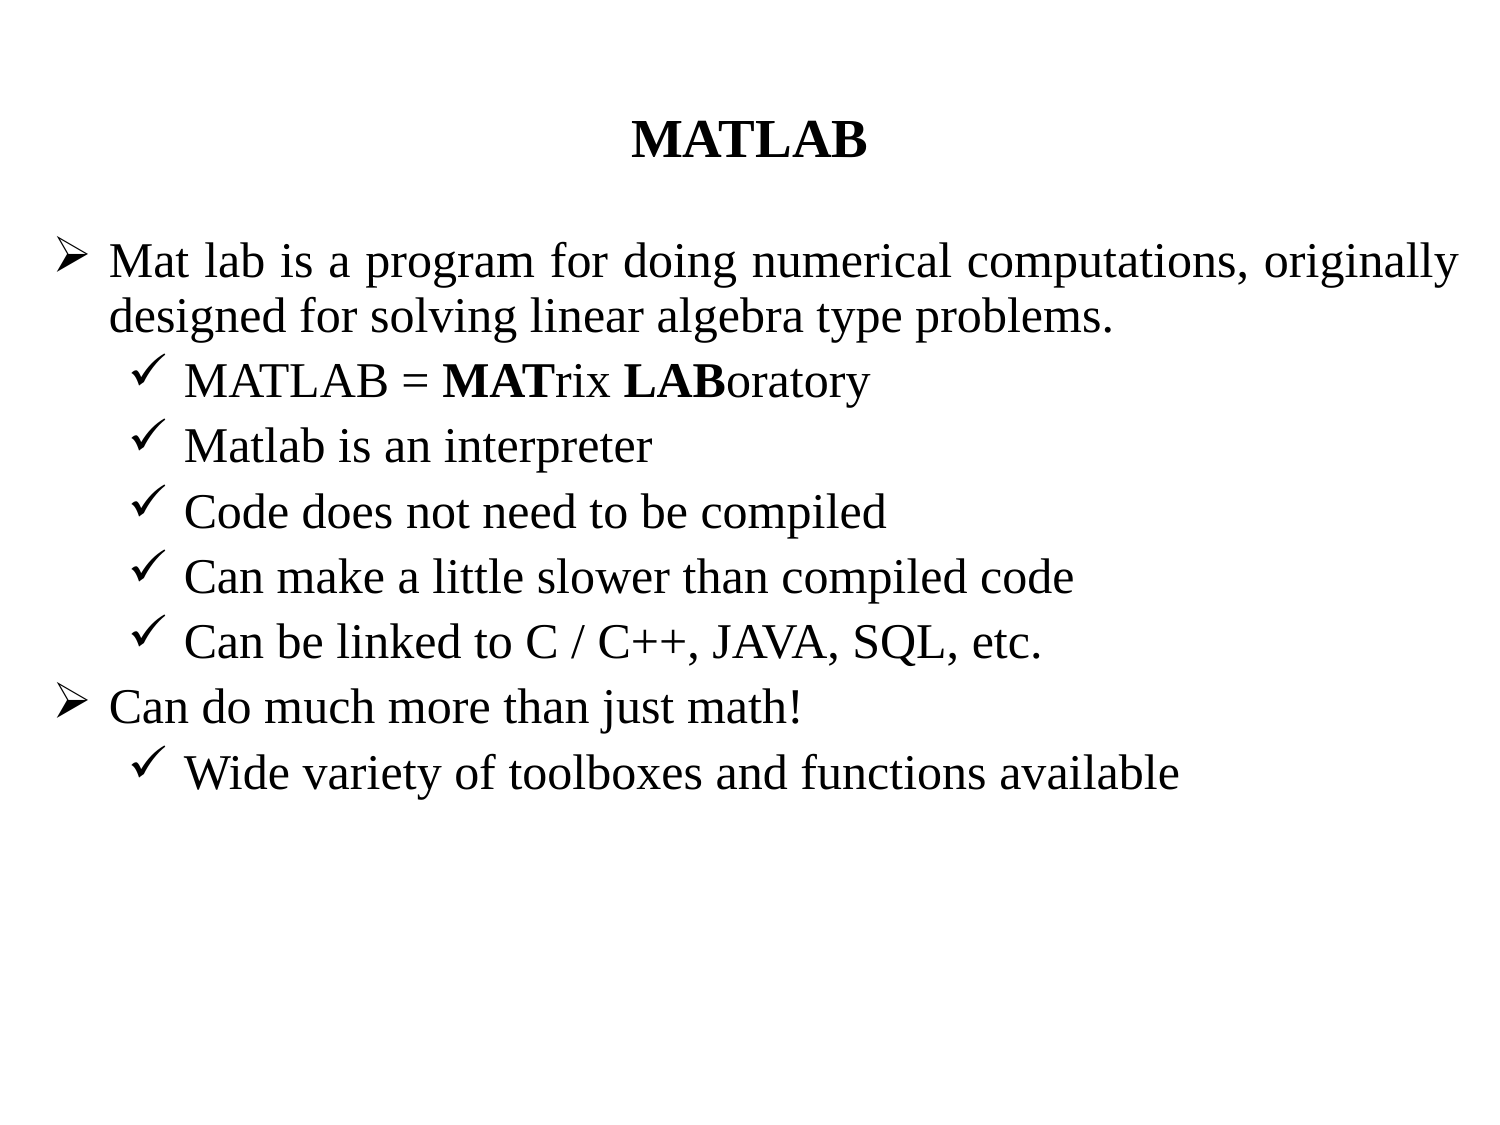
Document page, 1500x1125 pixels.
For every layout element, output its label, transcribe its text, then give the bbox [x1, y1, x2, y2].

title MATLAB [75, 45, 1425, 224]
list Mat lab is a program for doing numerical computations, originally designed for solving linear algebra type problems. MATLAB = MATrix LABoratory Matlab is an interpreter Code does not need to be compiled Can make a little slower than compiled code Can be linked to C / C++, JAVA, SQL, etc. Can do much more than just math! Wide variety of toolboxes and functions available [37, 224, 1475, 1100]
